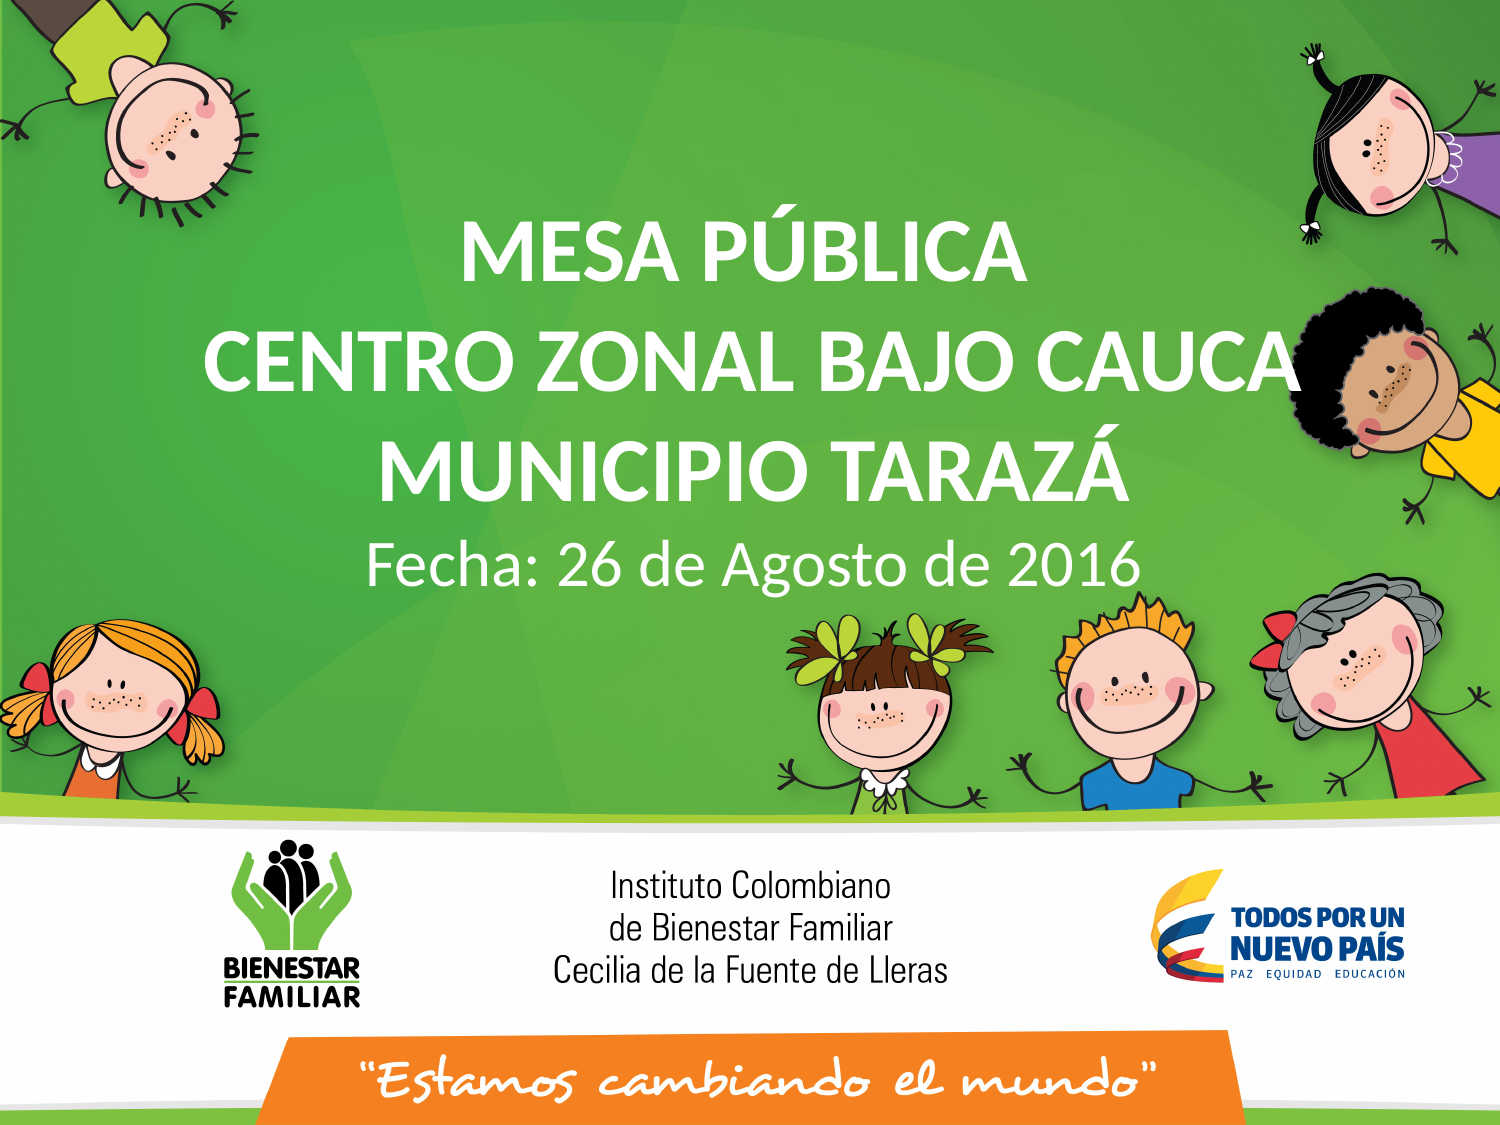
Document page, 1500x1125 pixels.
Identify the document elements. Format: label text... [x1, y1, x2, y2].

picture [0, 0, 1500, 1125]
text_box MESA PÚBLICA CENTRO ZONAL BAJO CAUCA MUNICIPIO TARAZÁ Fecha: 26 de Agosto de 2016 [177, 182, 1330, 608]
